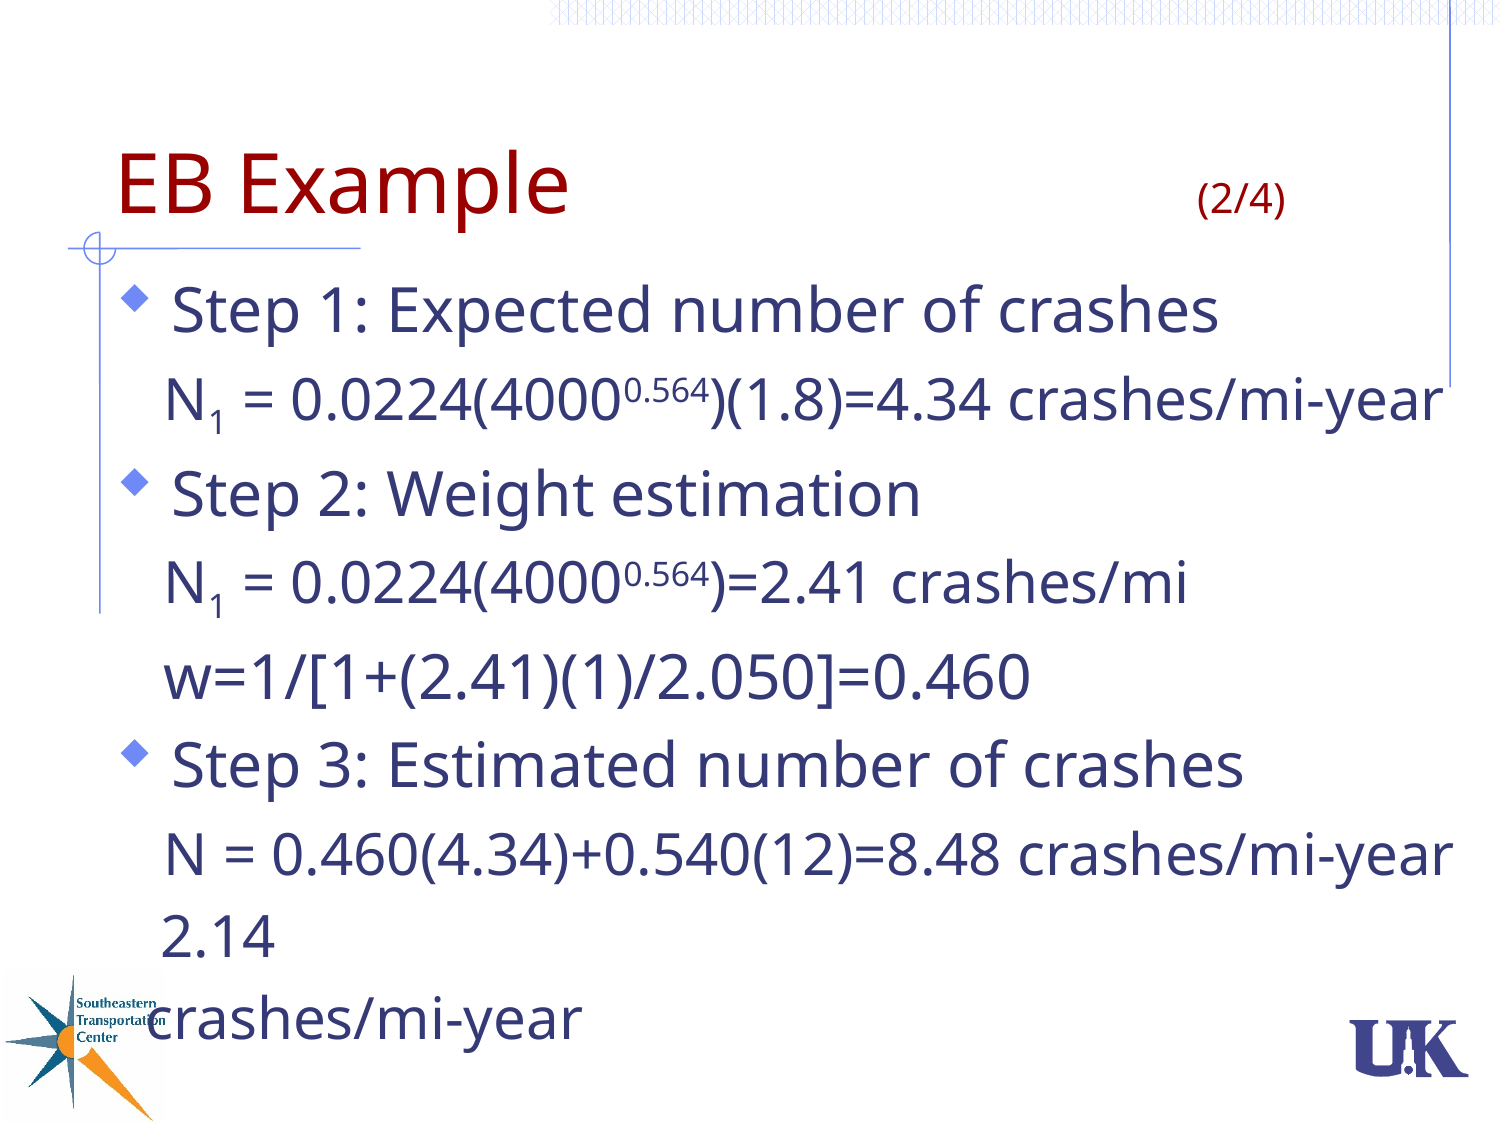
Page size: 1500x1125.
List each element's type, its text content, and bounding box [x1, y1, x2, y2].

picture [154, 1012, 165, 1035]
picture [3, 969, 165, 1122]
title EB Example (2/4) [99, 50, 1375, 238]
